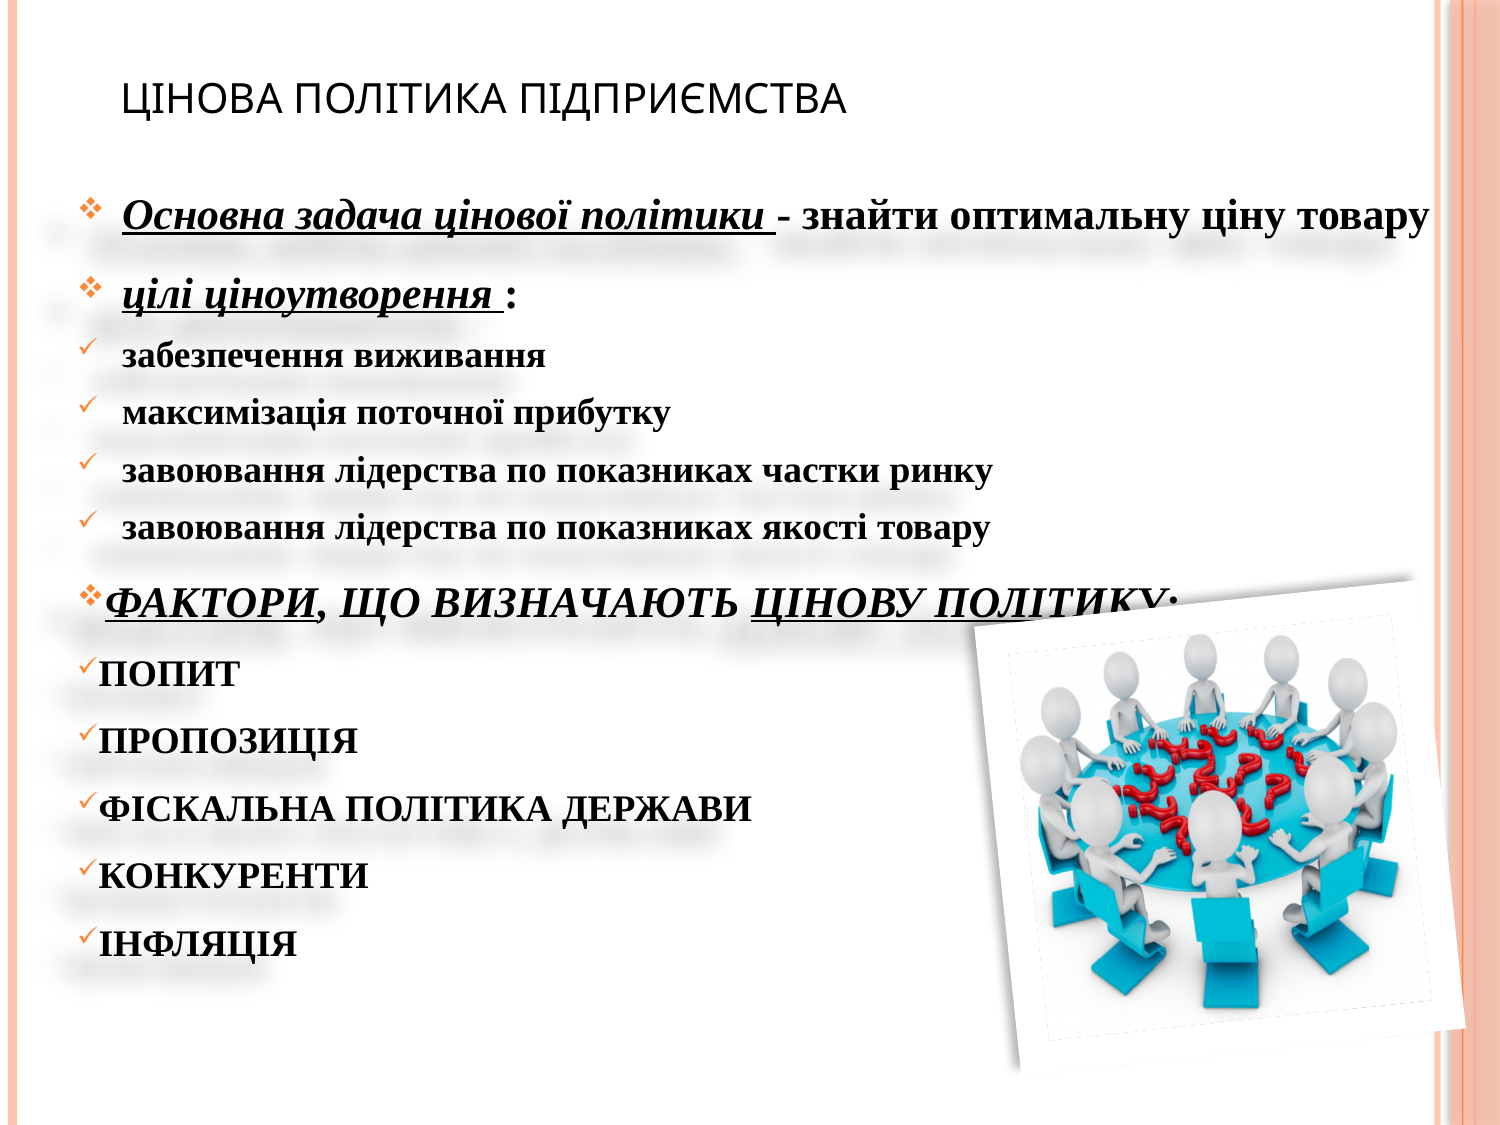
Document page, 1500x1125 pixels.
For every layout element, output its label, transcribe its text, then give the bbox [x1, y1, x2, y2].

title Цінова політика підприємства [105, 46, 1331, 129]
picture [1009, 615, 1431, 1040]
list Основна задача цінової політики - знайти оптимальну ціну товару цілі ціноутворення : забезпечення виживання максимізація поточної прибутку завоювання лідерства по показниках частки ринку завоювання лідерства по показниках якості товару ФАКТОРИ, ЩО ВИЗНАЧАЮТЬ ЦІНОВУ ПОЛІТИКУ: ПОПИТ ПРОПОЗИЦІЯ ФІСКАЛЬНА ПОЛІТИКА ДЕРЖАВИ КОНКУРЕНТИ ІНФЛЯЦІЯ [62, 152, 1480, 1099]
